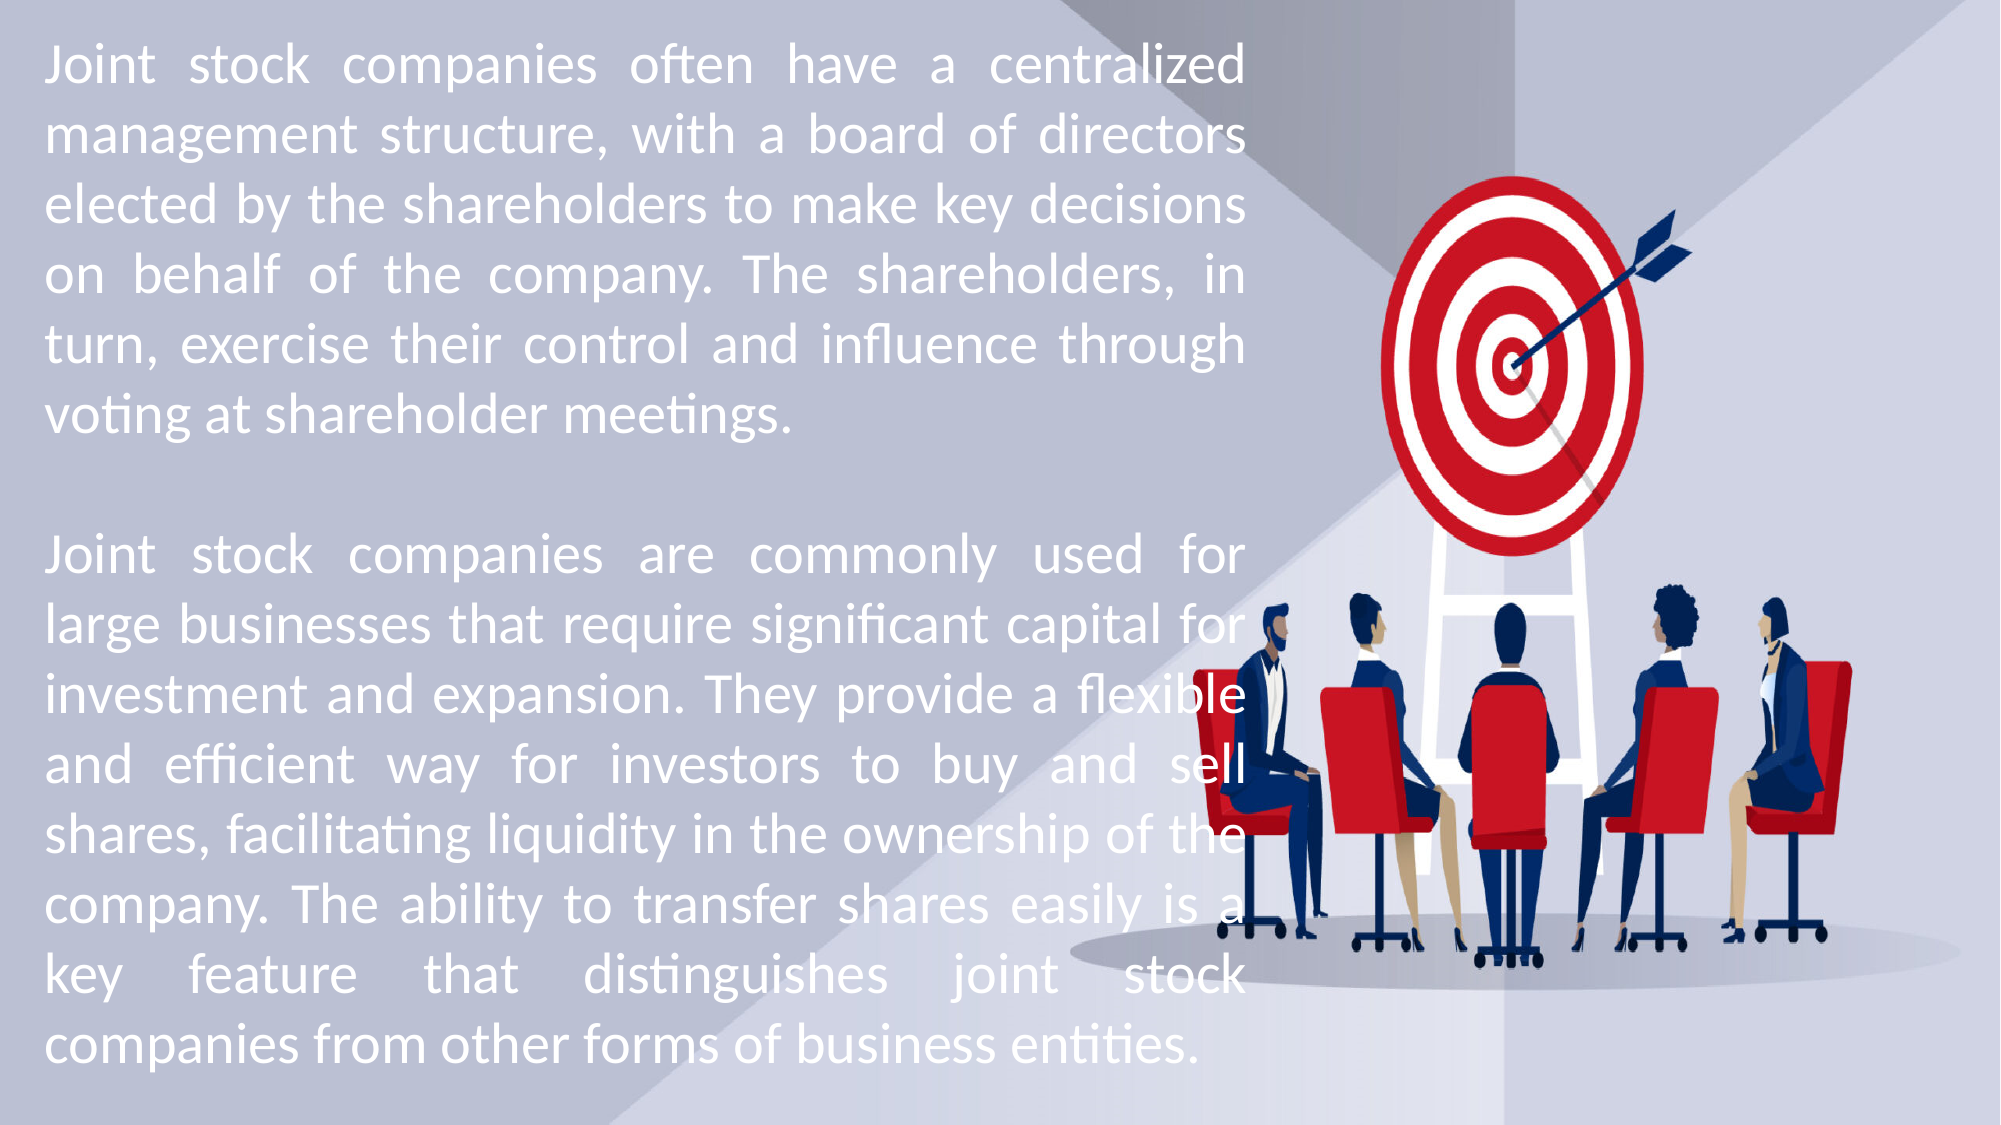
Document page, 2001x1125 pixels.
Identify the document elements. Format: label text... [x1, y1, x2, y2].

picture [0, 0, 2001, 1125]
text_box Joint stock companies often have a centralized management structure, with a board of directors elected by the shareholders to make key decisions on behalf of the company. The shareholders, in turn, exercise their control and influence through voting at shareholder meetings. Joint stock companies are commonly used for large businesses that require significant capital for investment and expansion. They provide a flexible and efficient way for investors to buy and sell shares, facilitating liquidity in the ownership of the company. The ability to transfer shares easily is a key feature that distinguishes joint stock companies from other forms of business entities. [29, 17, 1263, 1083]
